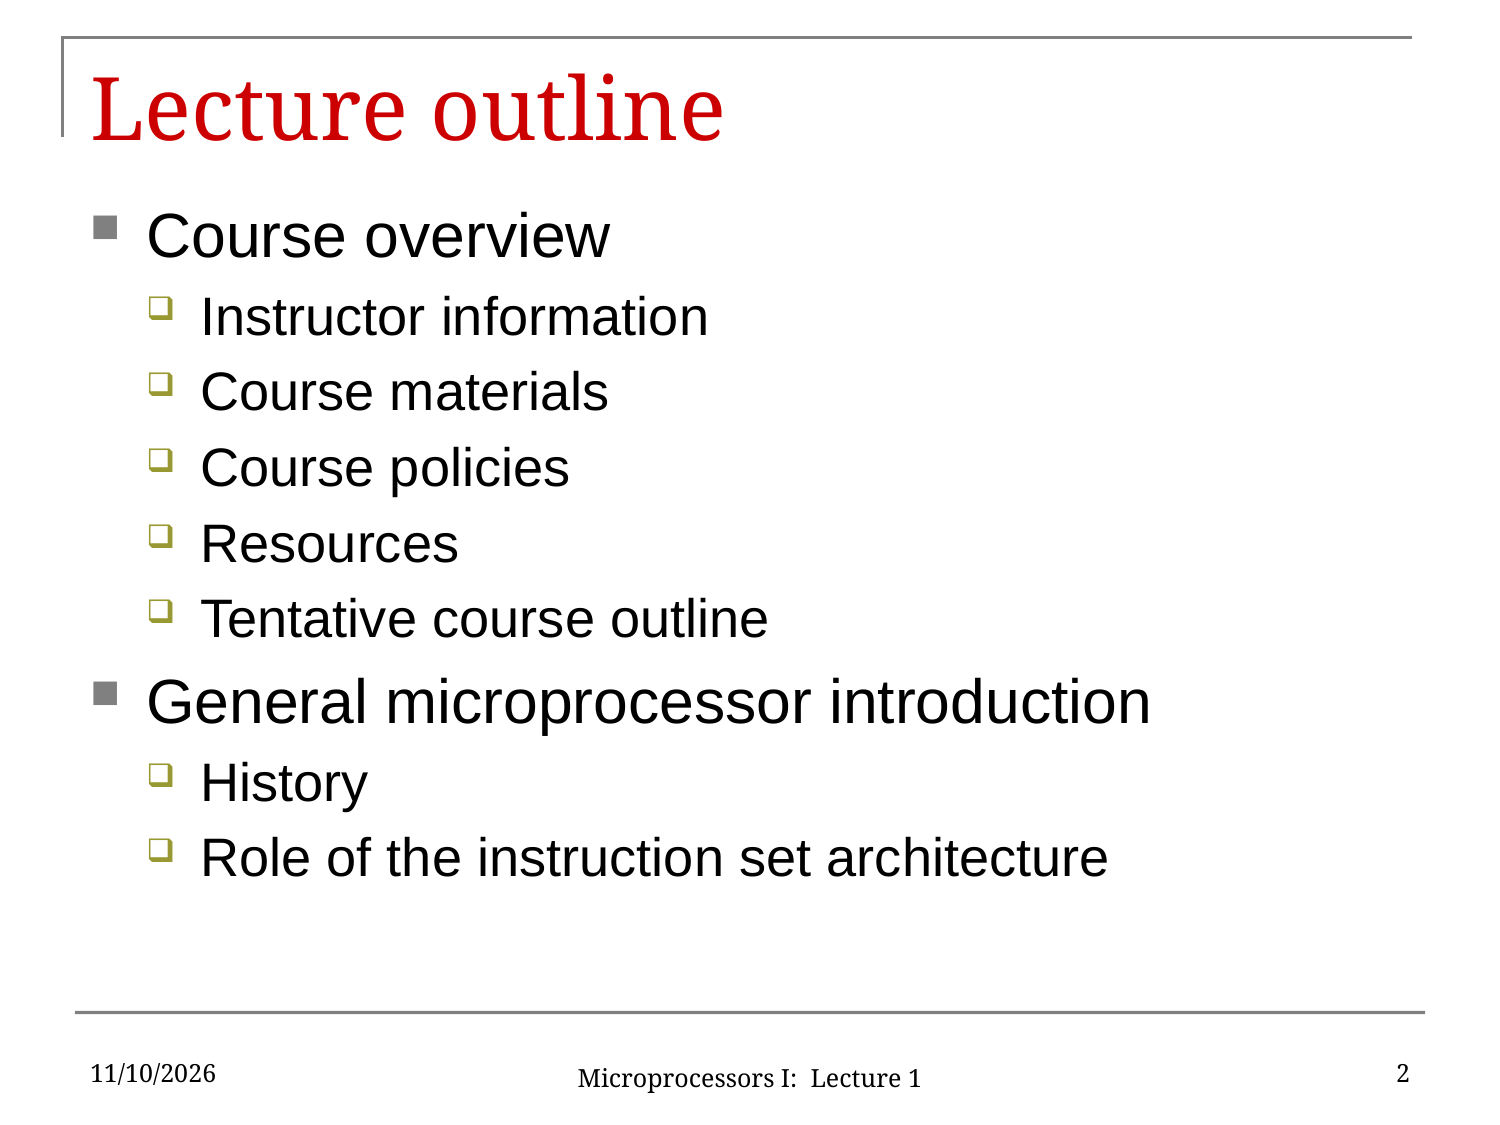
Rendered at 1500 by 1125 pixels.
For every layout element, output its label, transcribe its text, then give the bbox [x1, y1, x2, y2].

title Lecture outline [75, 45, 1425, 163]
list Course overview Instructor information Course materials Course policies Resources Tentative course outline General microprocessor introduction History Role of the instruction set architecture [75, 187, 1425, 1006]
slide_number 2 [1074, 1023, 1426, 1100]
footer Microprocessors I: Lecture 1 [512, 1024, 988, 1101]
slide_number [74, 1023, 426, 1100]
